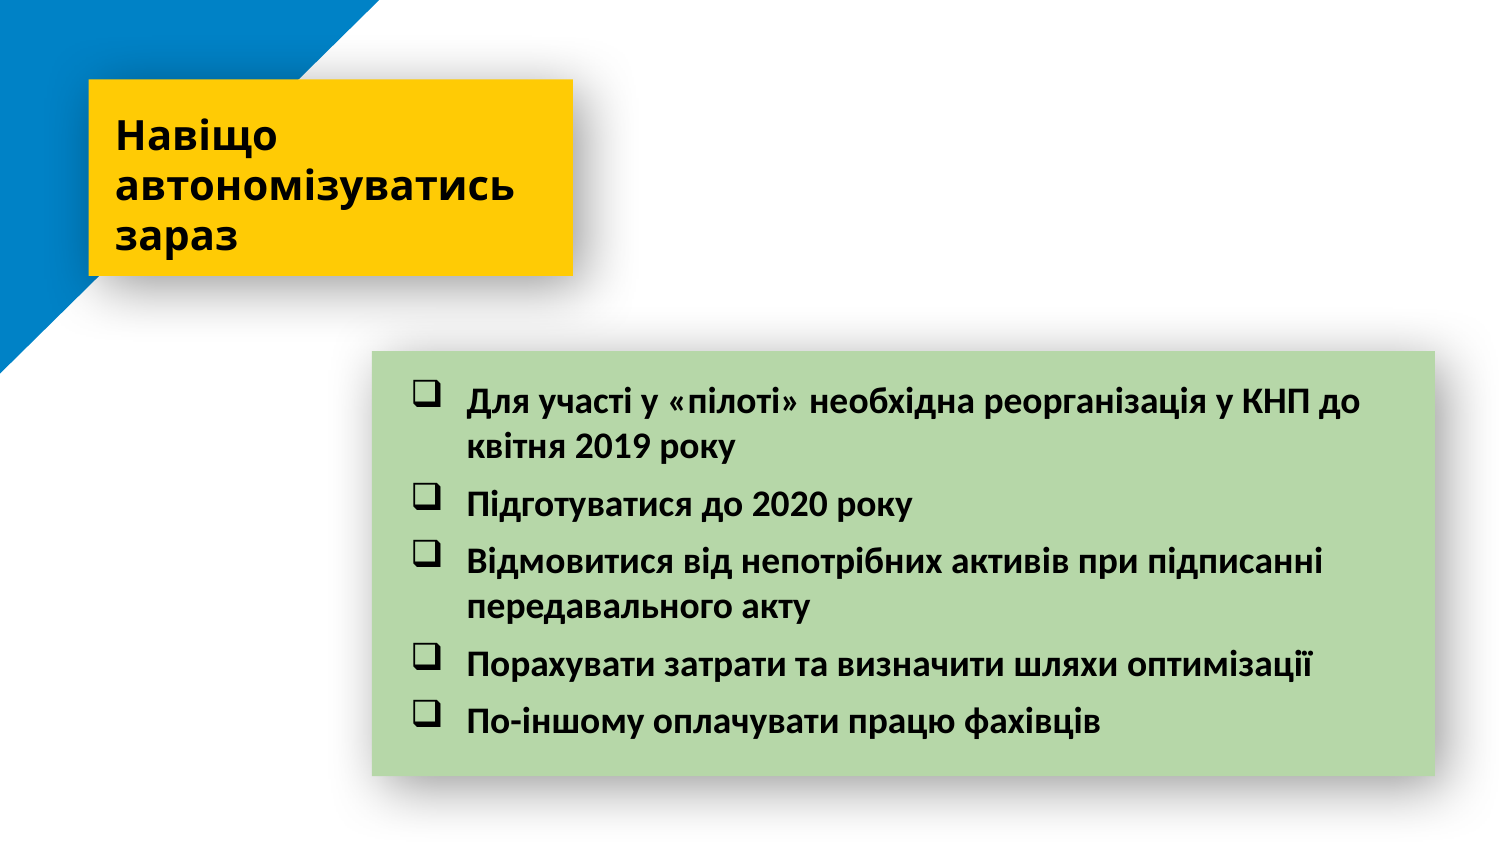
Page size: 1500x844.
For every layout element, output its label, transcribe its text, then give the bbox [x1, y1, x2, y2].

text_box [370, 349, 1437, 778]
text_box Для участі у «пілоті» необхідна реорганізація у КНП до квітня 2019 року Підготуватися до 2020 року Відмовитися від непотрібних активів при підписанні передавального акту Порахувати затрати та визначити шляхи оптимізації По-іншому оплачувати працю фахівців [395, 368, 1397, 749]
text_box [86, 77, 575, 278]
text_box Навіщо автономізуватись зараз [100, 101, 563, 267]
text_box [0, 0, 383, 377]
